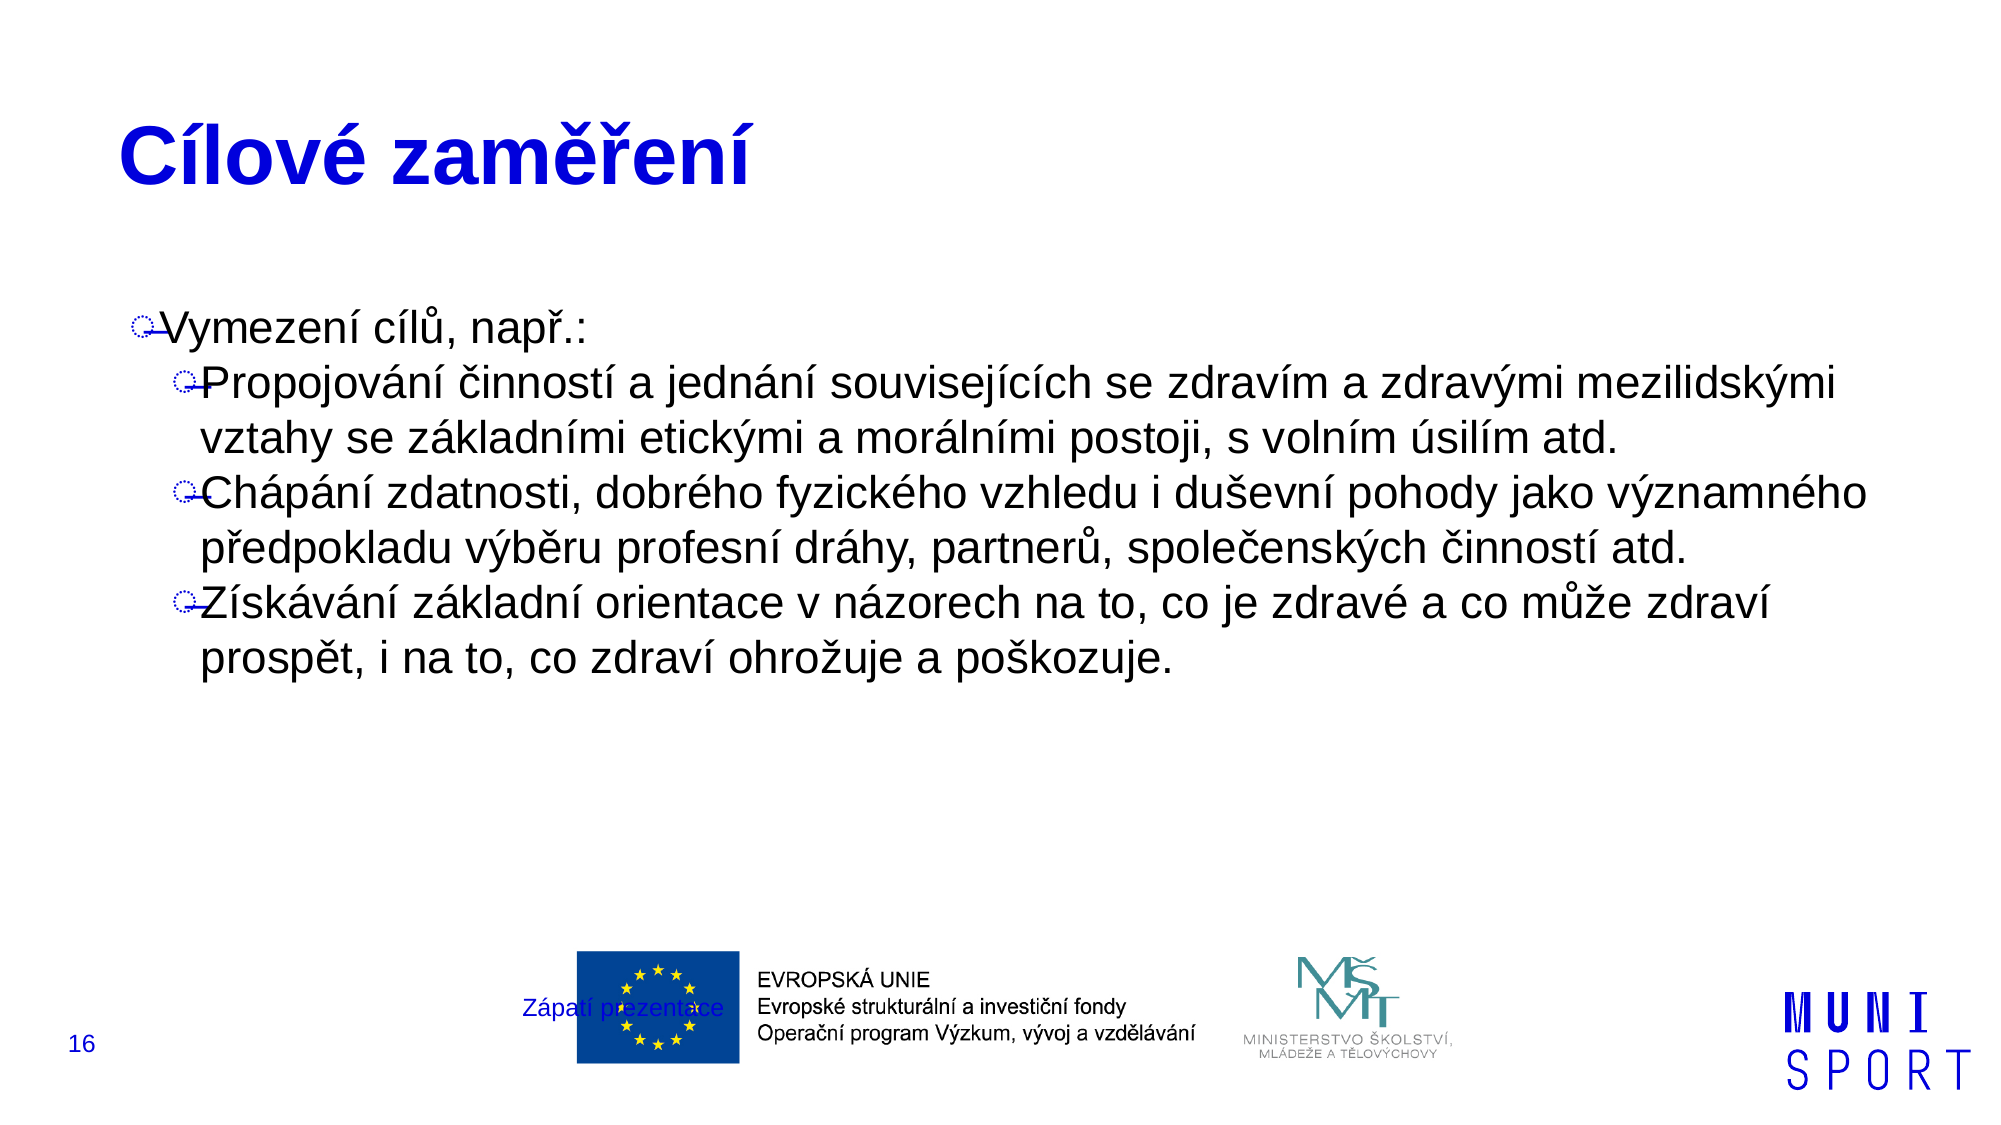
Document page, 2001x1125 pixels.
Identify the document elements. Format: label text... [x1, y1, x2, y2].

slide_number 16 [67, 1021, 110, 1063]
list Vymezení cílů, např.: Propojování činností a jednání souvisejících se zdravím a zdravými mezilidskými vztahy se základními etickými a morálními postoji, s volním úsilím atd. Chápání zdatnosti, dobrého fyzického vzhledu i duševní pohody jako významného předpokladu výběru profesní dráhy, partnerů, společenských činností atd. Získávání základní orientace v názorech na to, co je zdravé a co může zdraví prospět, i na to, co zdraví ohrožuje a poškozuje. [118, 277, 1883, 957]
title Cílové zaměření [118, 118, 1883, 193]
footer Zápatí prezentace [522, 957, 1506, 1119]
